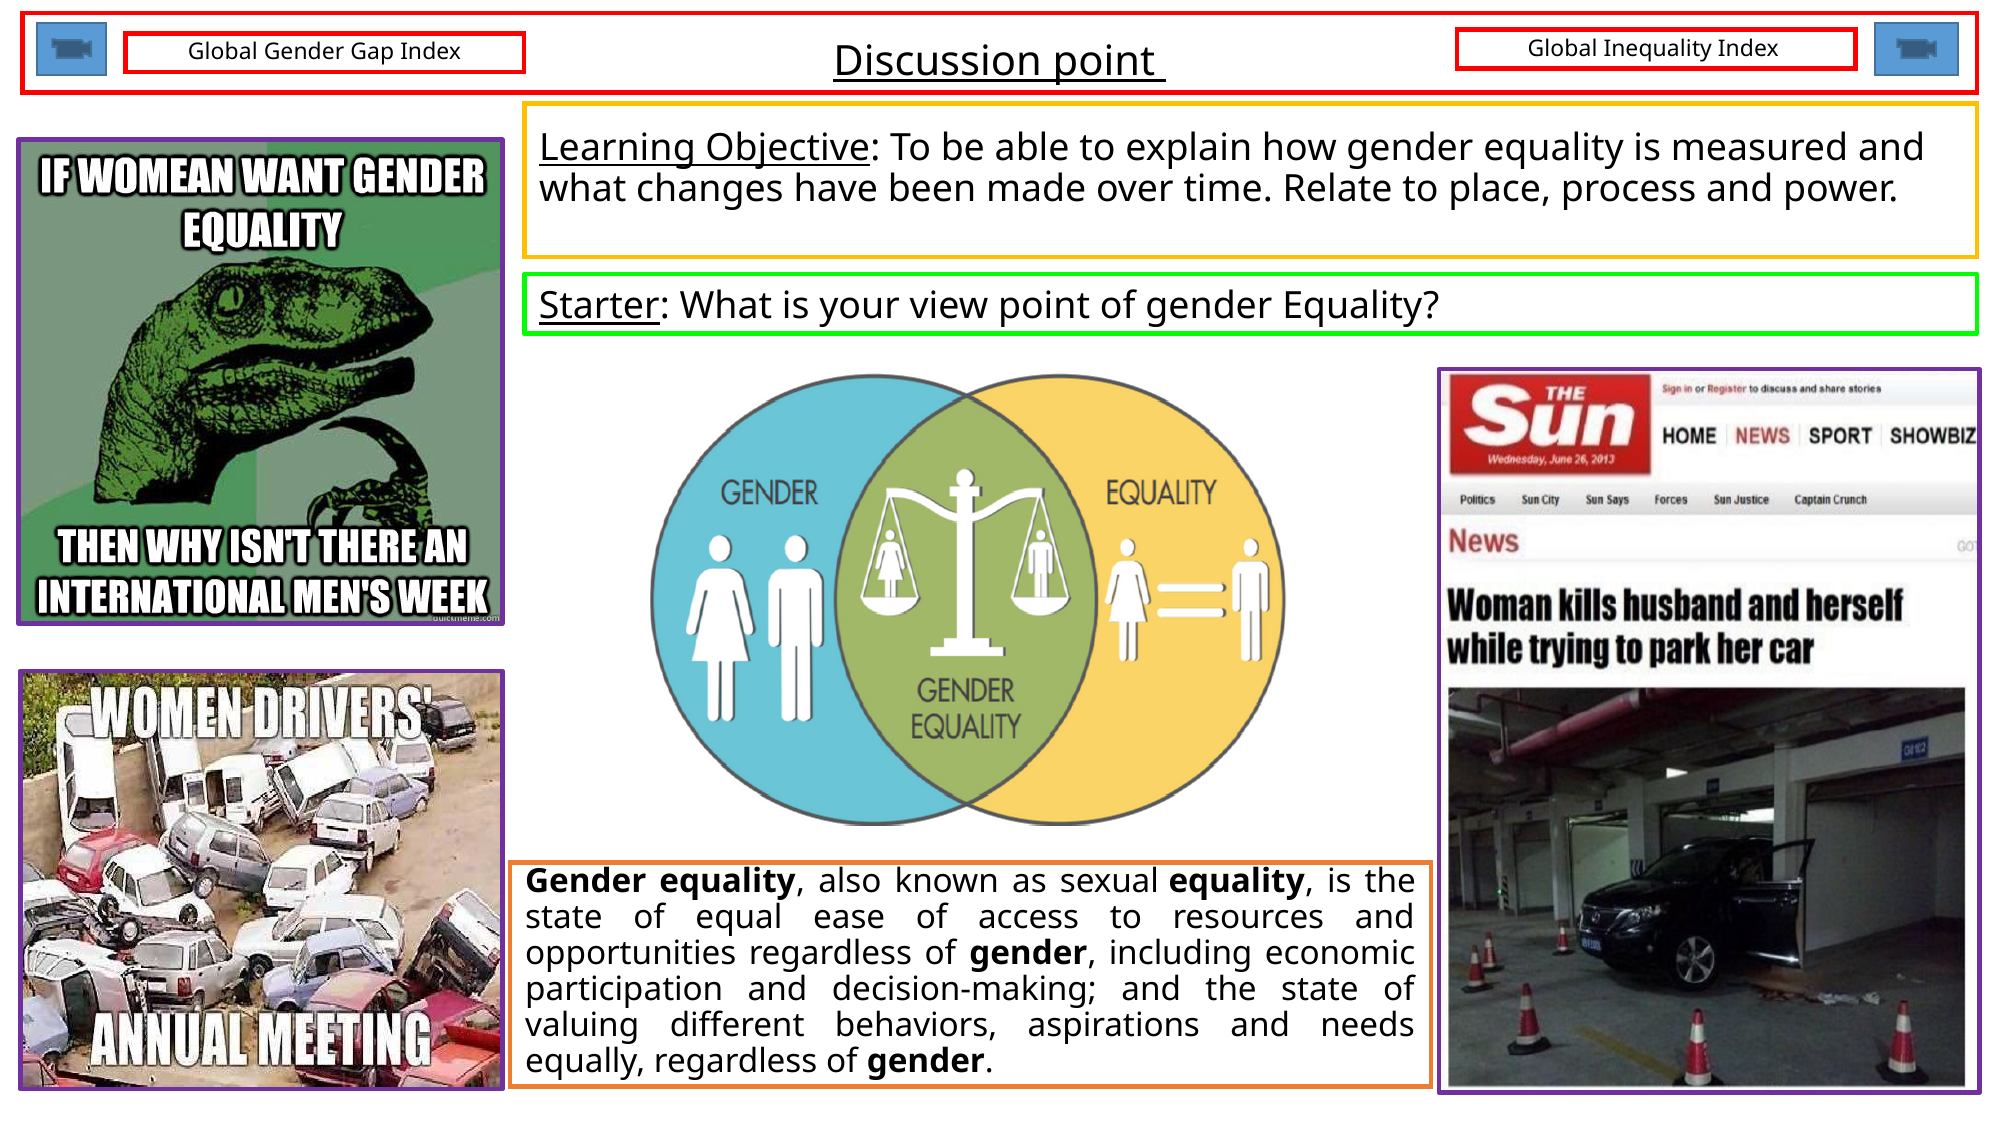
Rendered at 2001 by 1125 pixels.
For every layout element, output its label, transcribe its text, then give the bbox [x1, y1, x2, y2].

text_box Global Gender Gap Index [125, 33, 525, 73]
picture [1441, 371, 1977, 1091]
picture [20, 141, 500, 622]
text_box Discussion point [22, 12, 1977, 93]
picture [562, 371, 1378, 826]
text_box [1874, 22, 1959, 76]
text_box [36, 22, 107, 76]
text_box Global Inequality Index [1457, 29, 1856, 69]
text_box Gender equality, also known as sexual equality, is the state of equal ease of access to resources and opportunities regardless of gender, including economic participation and decision-making; and the state of valuing different behaviors, aspirations and needs equally, regardless of gender. [510, 862, 1431, 1087]
picture [22, 673, 500, 1087]
text_box Learning Objective: To be able to explain how gender equality is measured and what changes have been made over time. Relate to place, process and power. [524, 103, 1977, 258]
text_box Starter: What is your view point of gender Equality? [524, 274, 1977, 334]
